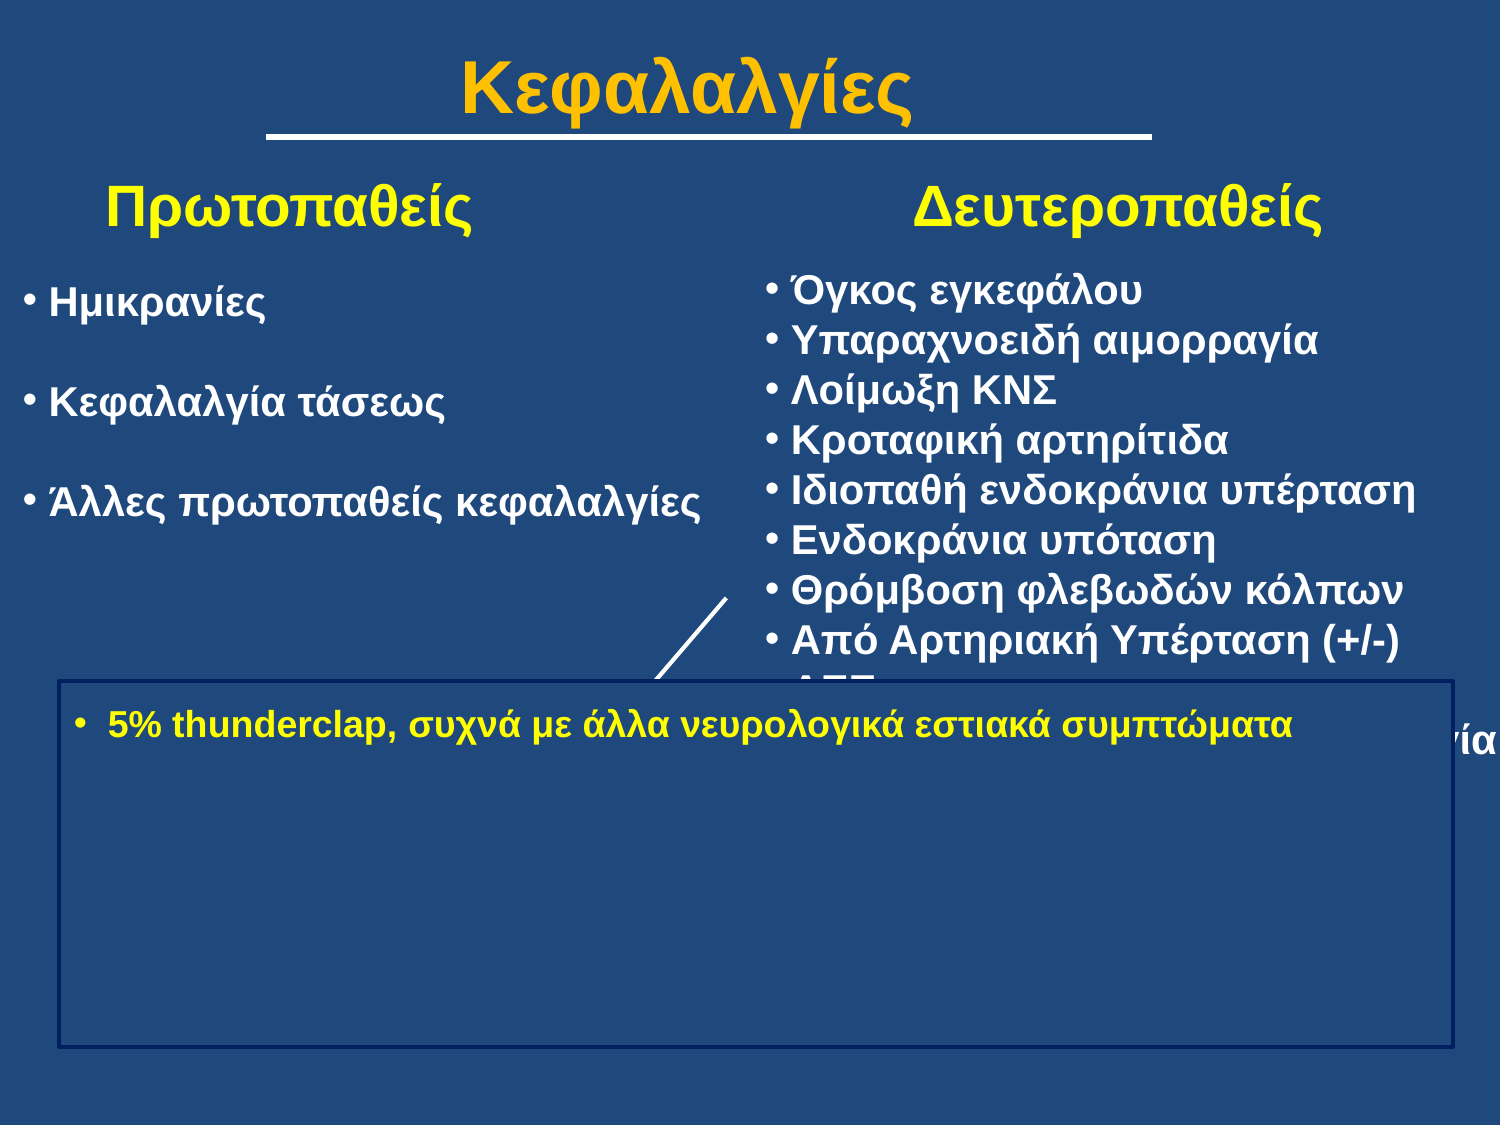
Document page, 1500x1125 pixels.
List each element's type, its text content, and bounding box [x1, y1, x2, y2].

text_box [655, 597, 727, 681]
text_box Όγκος εγκεφάλου Υπαραχνοειδή αιμορραγία Λοίμωξη ΚΝΣ Κροταφική αρτηρίτιδα Ιδιοπαθή ενδοκράνια υπέρταση Ενδοκράνια υπόταση Θρόμβοση φλεβωδών κόλπων Από Αρτηριακή Υπέρταση (+/-) ΑΕΕ Οργασμική ή από βήχα κεφαλαλγία [750, 255, 1500, 821]
text_box Πρωτοπαθείς [90, 160, 489, 246]
text_box Κεφαλαλγίες [445, 30, 931, 134]
text_box [57, 679, 1455, 1049]
text_box Δευτεροπαθείς [881, 160, 1339, 246]
text_box Ημικρανίες Κεφαλαλγία τάσεως Άλλες πρωτοπαθείς κεφαλαλγίες [7, 267, 717, 567]
text_box 5% thunderclap, συχνά με άλλα νευρολογικά εστιακά συμπτώματα [59, 692, 1309, 753]
